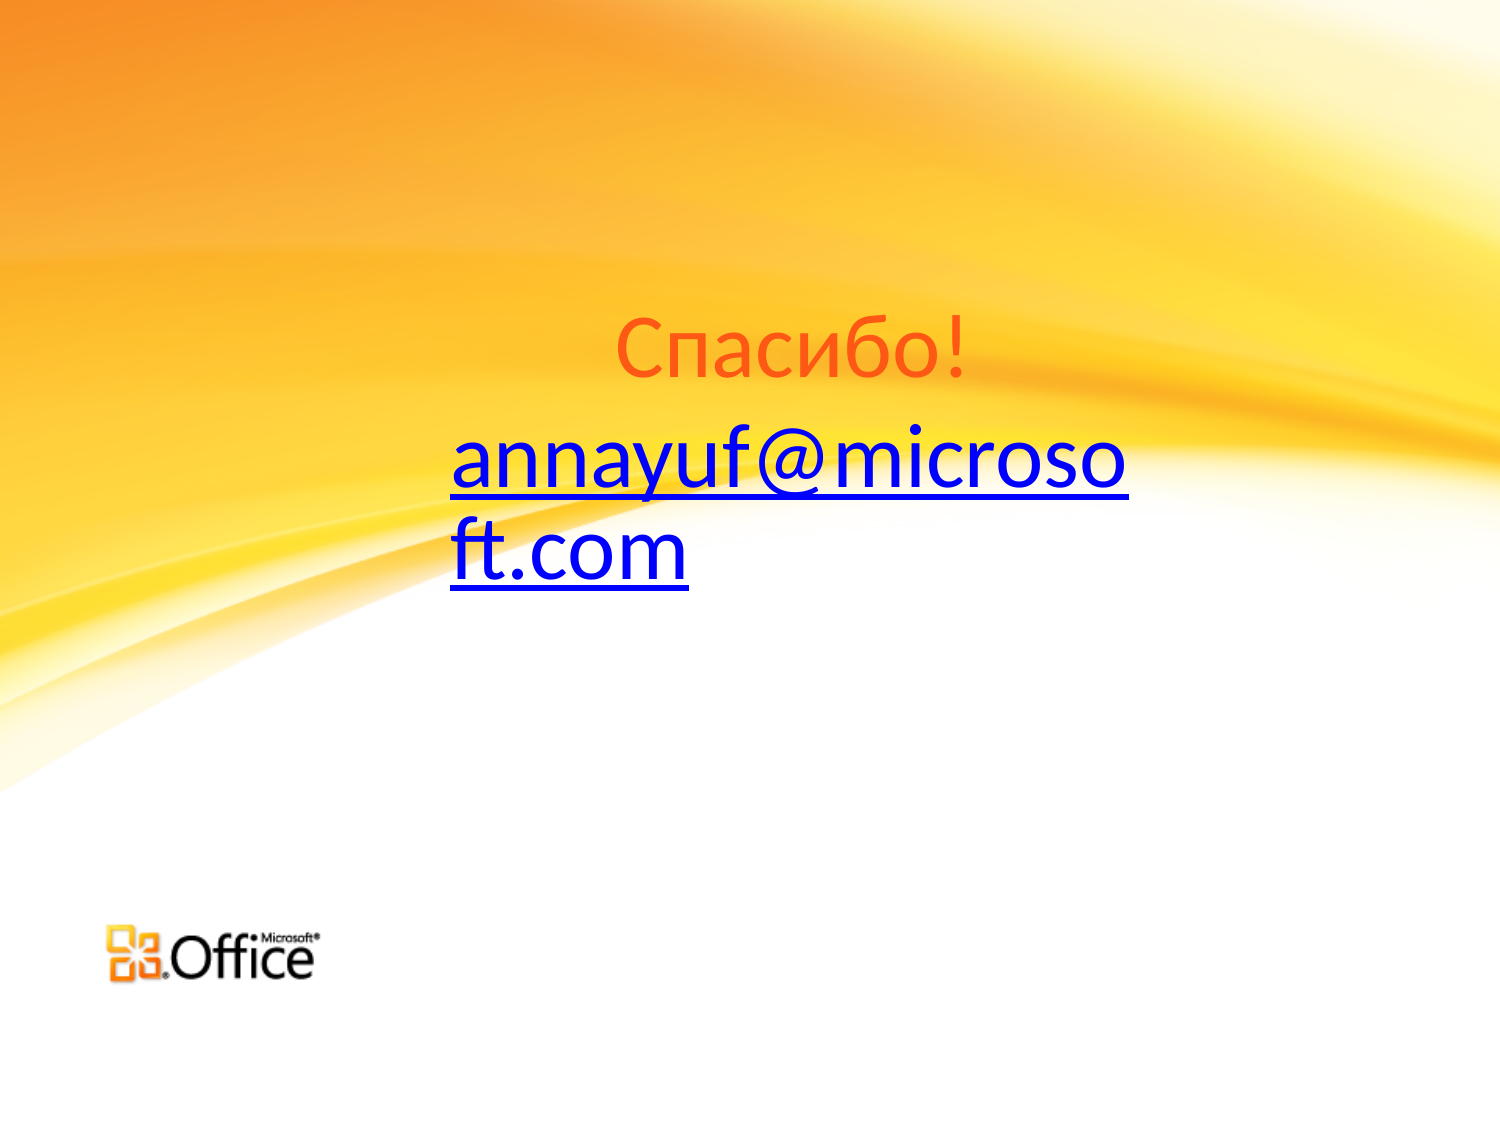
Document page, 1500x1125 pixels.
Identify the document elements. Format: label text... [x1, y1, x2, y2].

title Спасибо! annayuf@microsoft.com [450, 425, 1138, 617]
picture [0, 0, 1500, 1125]
